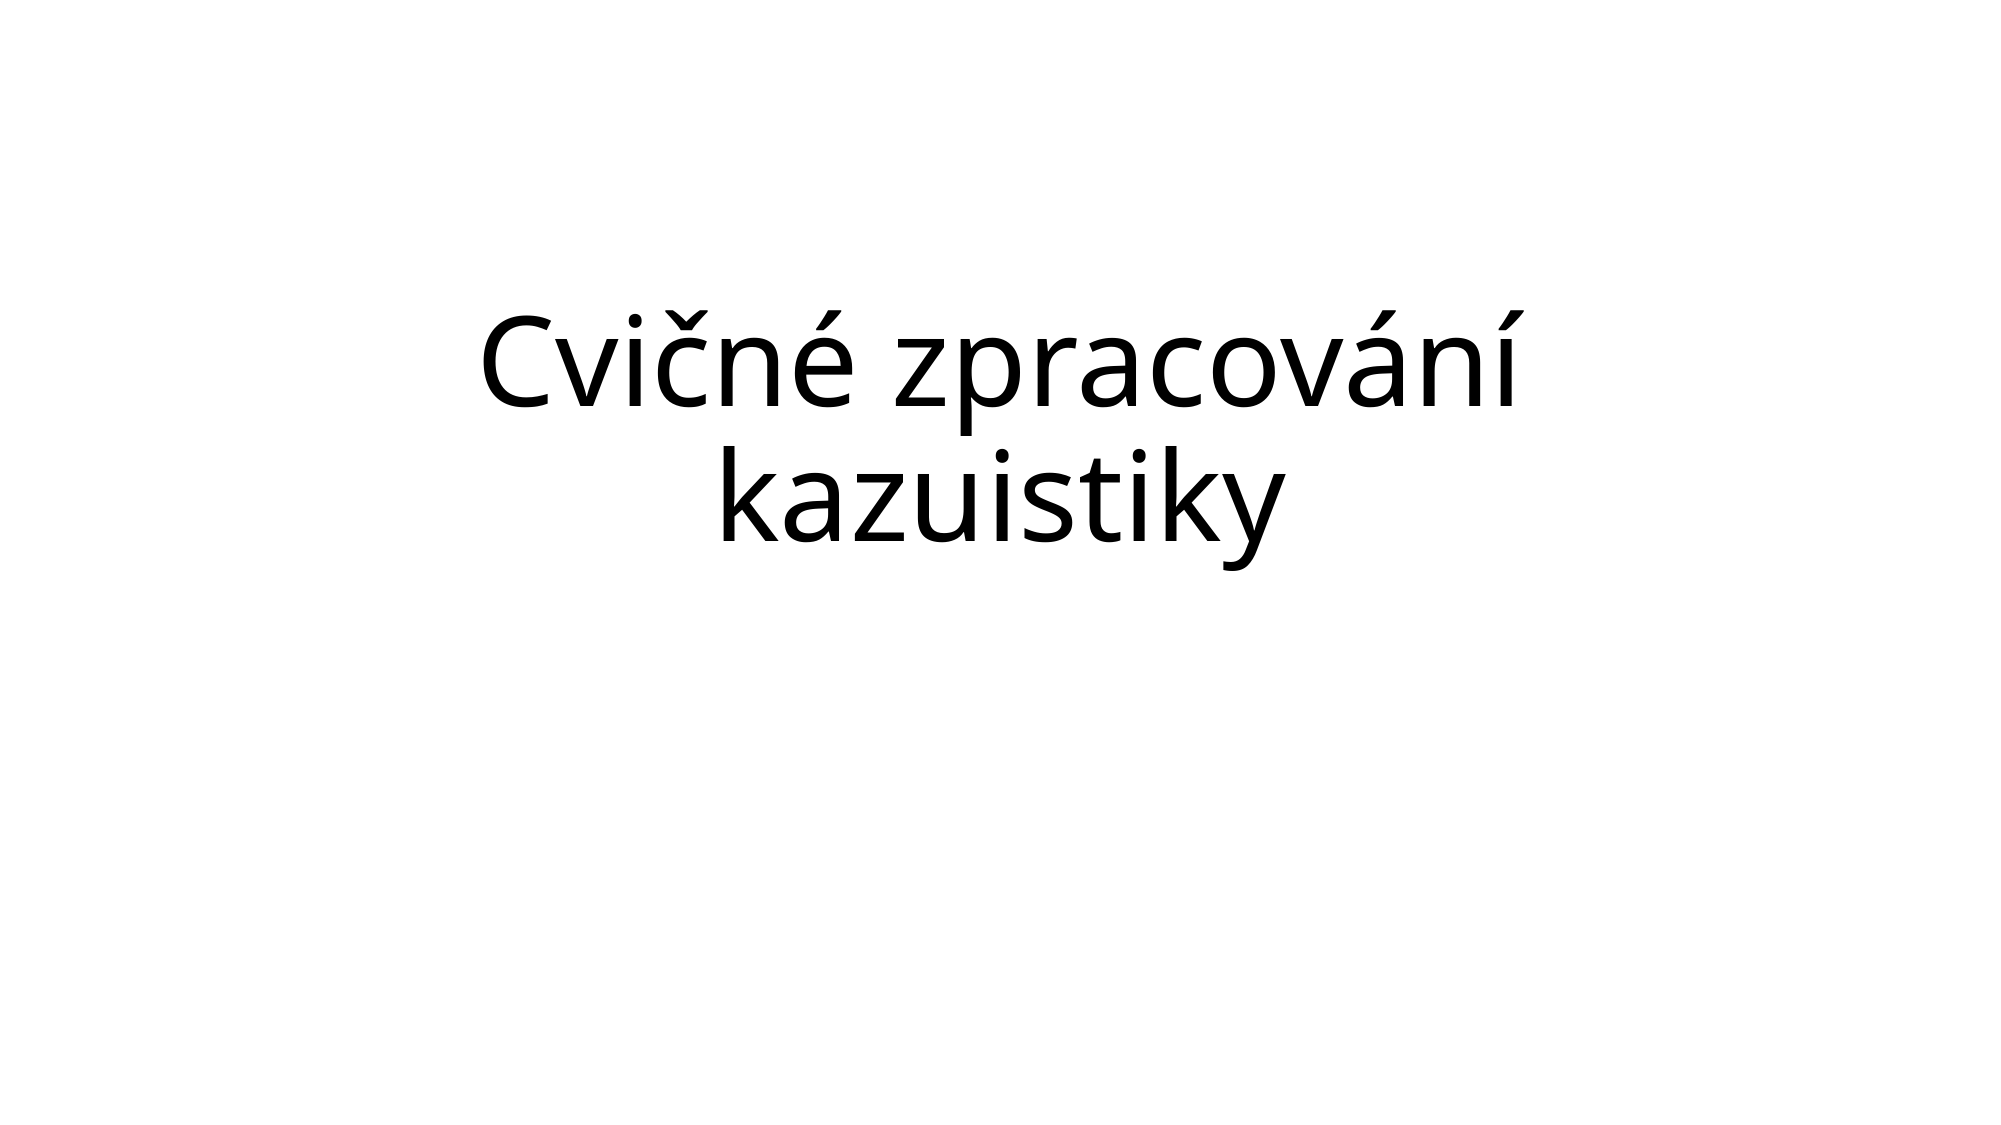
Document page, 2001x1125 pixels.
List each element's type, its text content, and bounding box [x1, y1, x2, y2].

title Cvičné zpracování kazuistiky [249, 184, 1750, 576]
